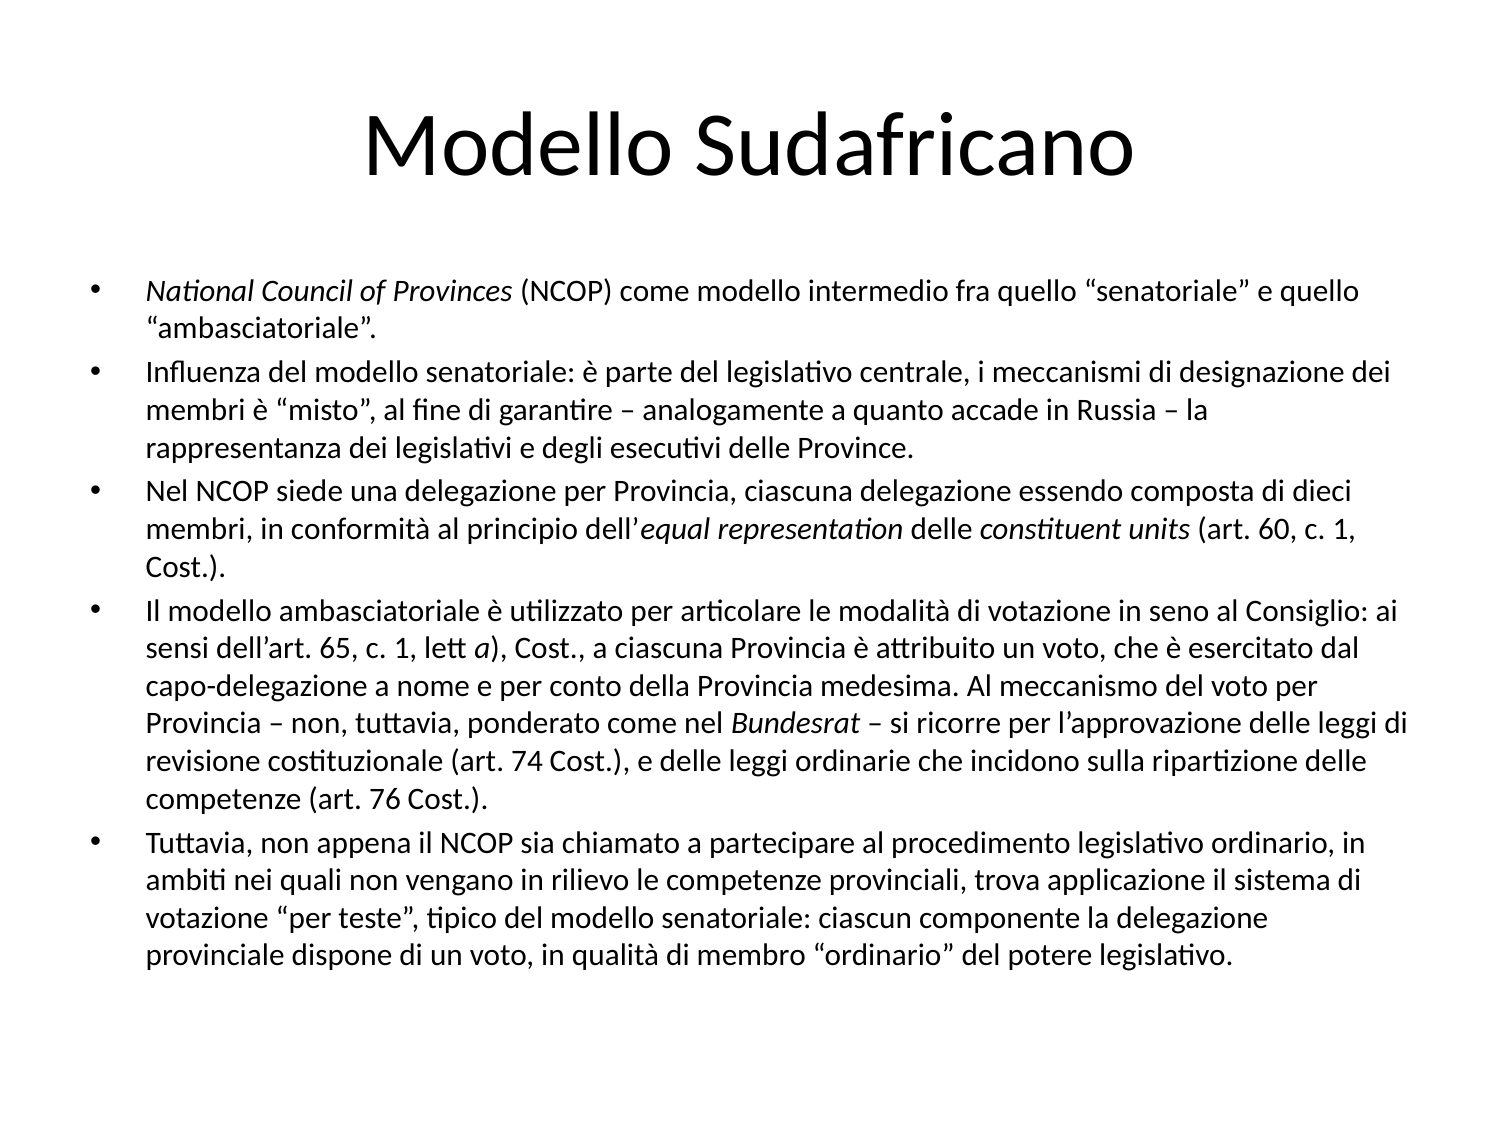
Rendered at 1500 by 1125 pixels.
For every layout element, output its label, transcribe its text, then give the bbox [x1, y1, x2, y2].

title Modello Sudafricano [75, 45, 1425, 233]
list National Council of Provinces (NCOP) come modello intermedio fra quello “senatoriale” e quello “ambasciatoriale”. Influenza del modello senatoriale: è parte del legislativo centrale, i meccanismi di designazione dei membri è “misto”, al fine di garantire – analogamente a quanto accade in Russia – la rappresentanza dei legislativi e degli esecutivi delle Province. Nel NCOP siede una delegazione per Provincia, ciascuna delegazione essendo composta di dieci membri, in conformità al principio dell’equal representation delle constituent units (art. 60, c. 1, Cost.). Il modello ambasciatoriale è utilizzato per articolare le modalità di votazione in seno al Consiglio: ai sensi dell’art. 65, c. 1, lett a), Cost., a ciascuna Provincia è attribuito un voto, che è esercitato dal capo-delegazione a nome e per conto della Provincia medesima. Al meccanismo del voto per Provincia – non, tuttavia, ponderato come nel Bundesrat – si ricorre per l’approvazione delle leggi di revisione costituzionale (art. 74 Cost.), e delle leggi ordinarie che incidono sulla ripartizione delle competenze (art. 76 Cost.). Tuttavia, non appena il NCOP sia chiamato a partecipare al procedimento legislativo ordinario, in ambiti nei quali non vengano in rilievo le competenze provinciali, trova applicazione il sistema di votazione “per teste”, tipico del modello senatoriale: ciascun componente la delegazione provinciale dispone di un voto, in qualità di membro “ordinario” del potere legislativo. [75, 262, 1425, 1005]
